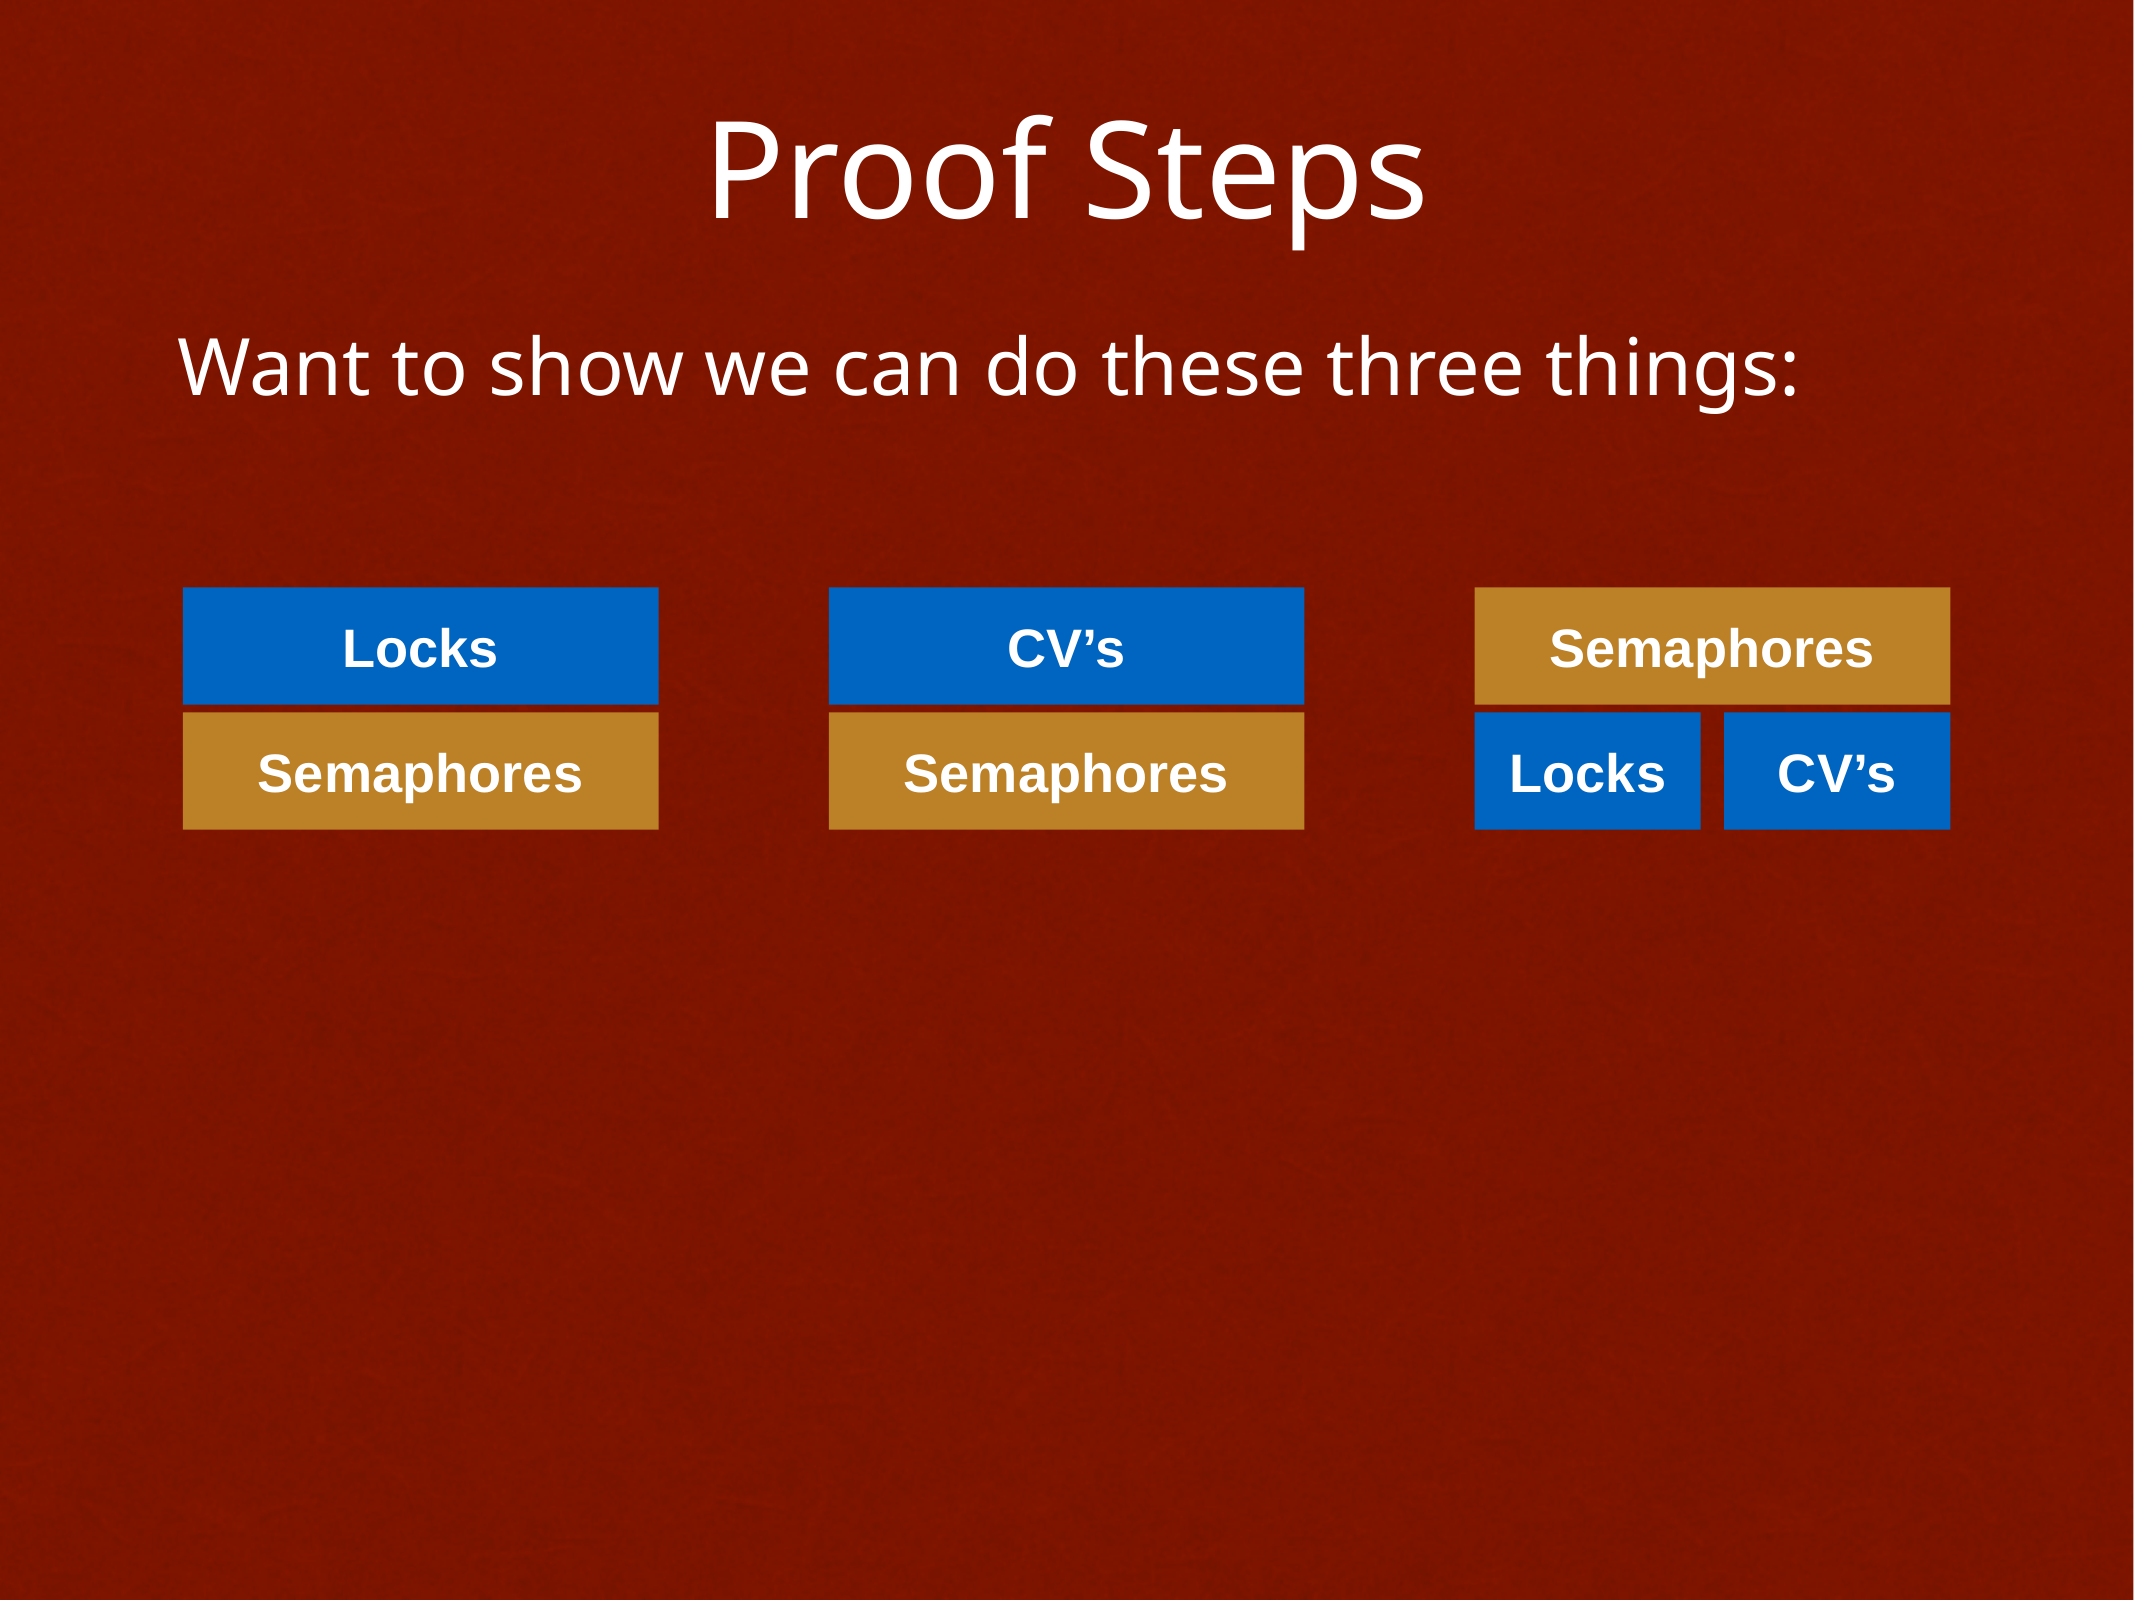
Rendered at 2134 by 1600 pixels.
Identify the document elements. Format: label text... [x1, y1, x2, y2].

text_box Locks [1474, 712, 1701, 830]
title Proof Steps [181, 14, 1952, 305]
list Want to show we can do these three things: [156, 305, 1977, 454]
text_box Locks [182, 587, 659, 705]
text_box CV’s [828, 587, 1305, 705]
text_box Semaphores [828, 712, 1305, 830]
text_box Semaphores [182, 712, 659, 830]
text_box Semaphores [1474, 587, 1951, 705]
text_box CV’s [1724, 712, 1951, 830]
